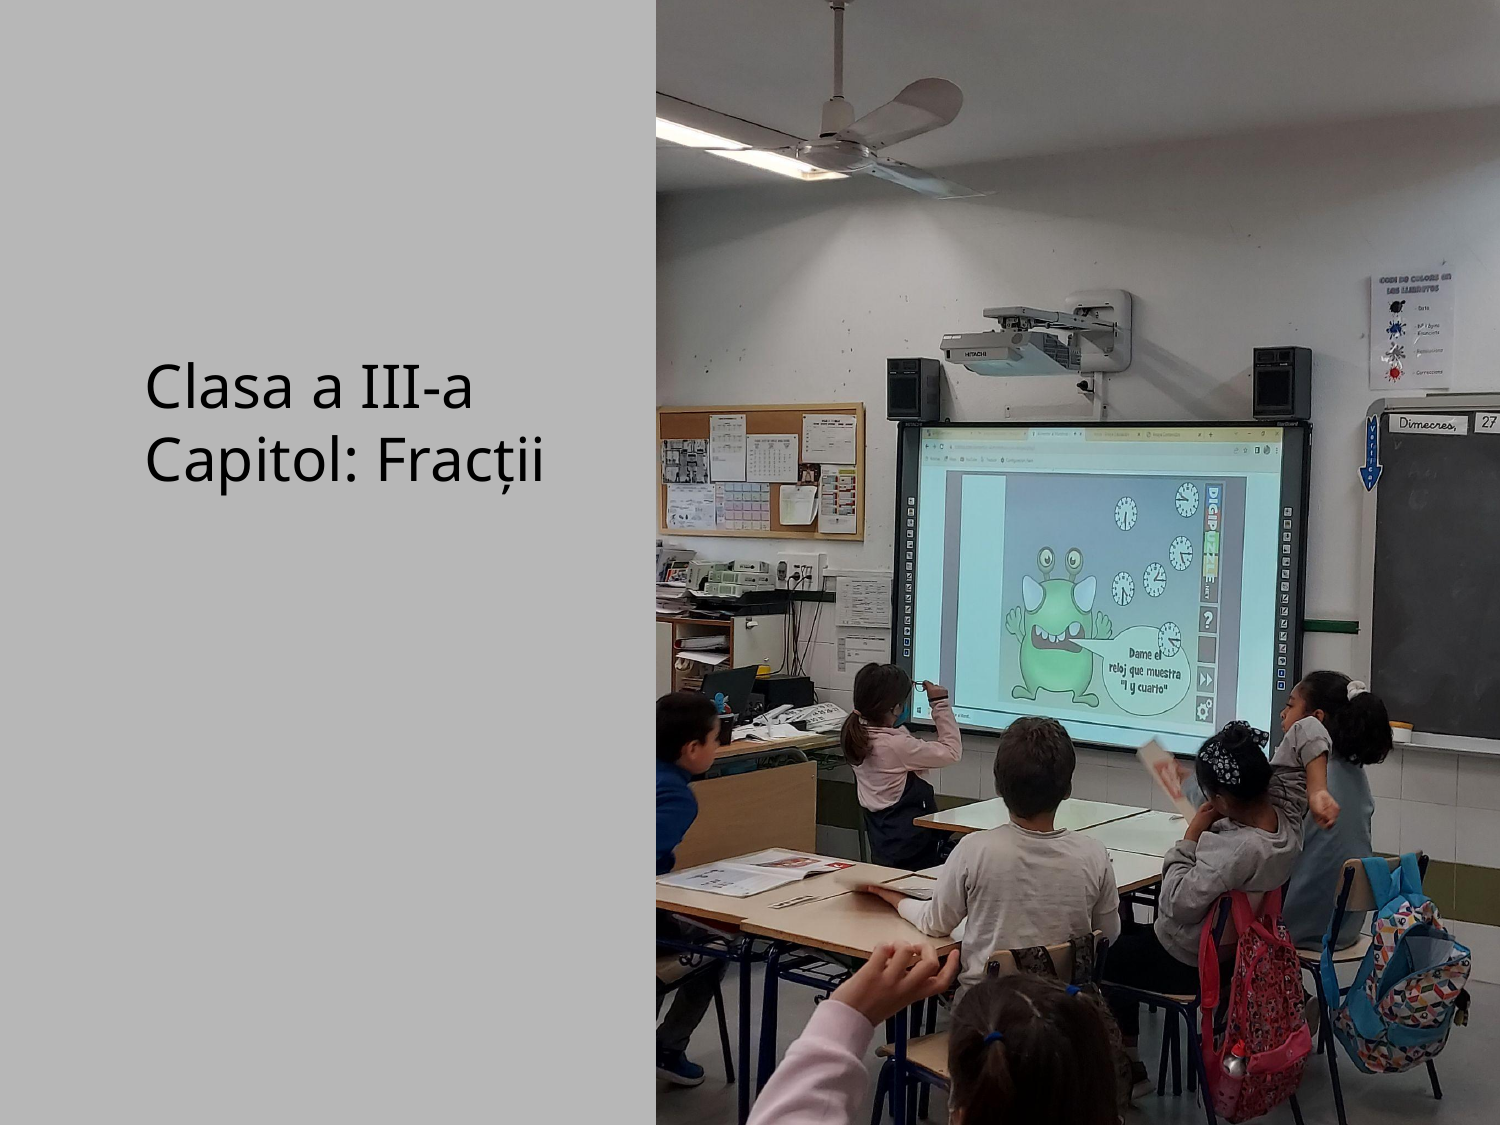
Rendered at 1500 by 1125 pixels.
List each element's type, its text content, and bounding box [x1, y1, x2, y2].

text_box Clasa a III-a Capitol: Fracții [130, 333, 605, 509]
picture [655, 0, 1500, 1125]
